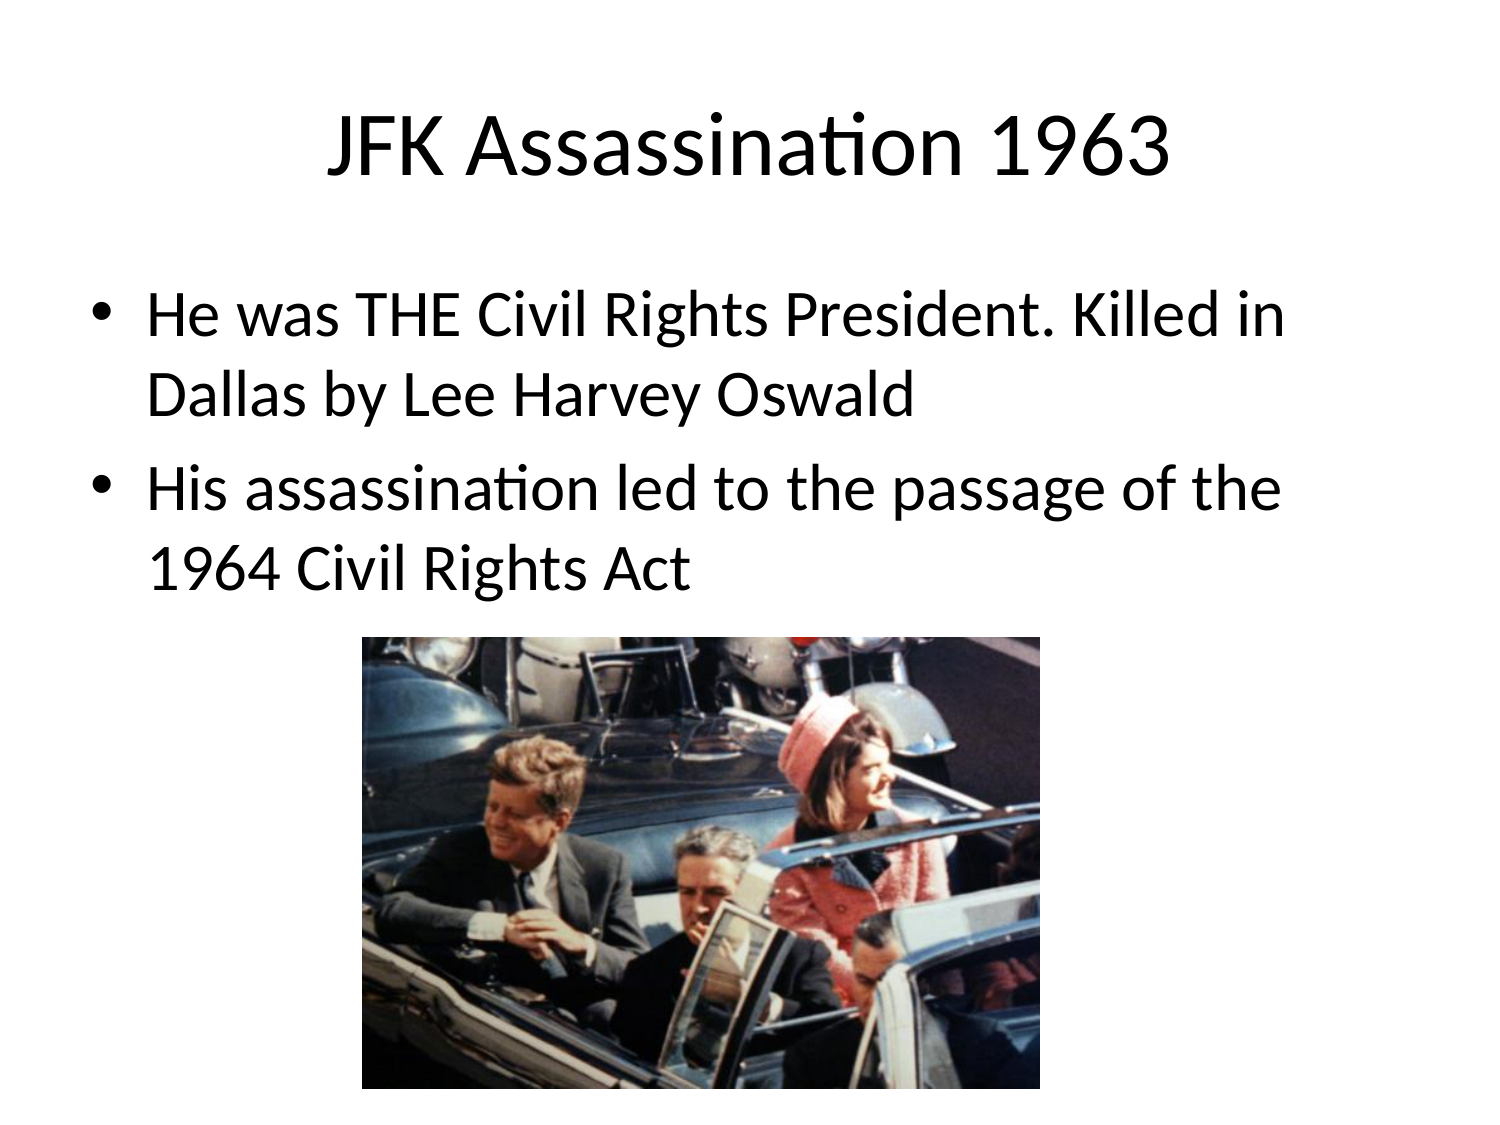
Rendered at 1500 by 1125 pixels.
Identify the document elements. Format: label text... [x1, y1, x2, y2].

picture [362, 637, 1041, 1089]
list He was THE Civil Rights President. Killed in Dallas by Lee Harvey Oswald His assassination led to the passage of the 1964 Civil Rights Act [75, 262, 1425, 1005]
title JFK Assassination 1963 [75, 45, 1425, 233]
